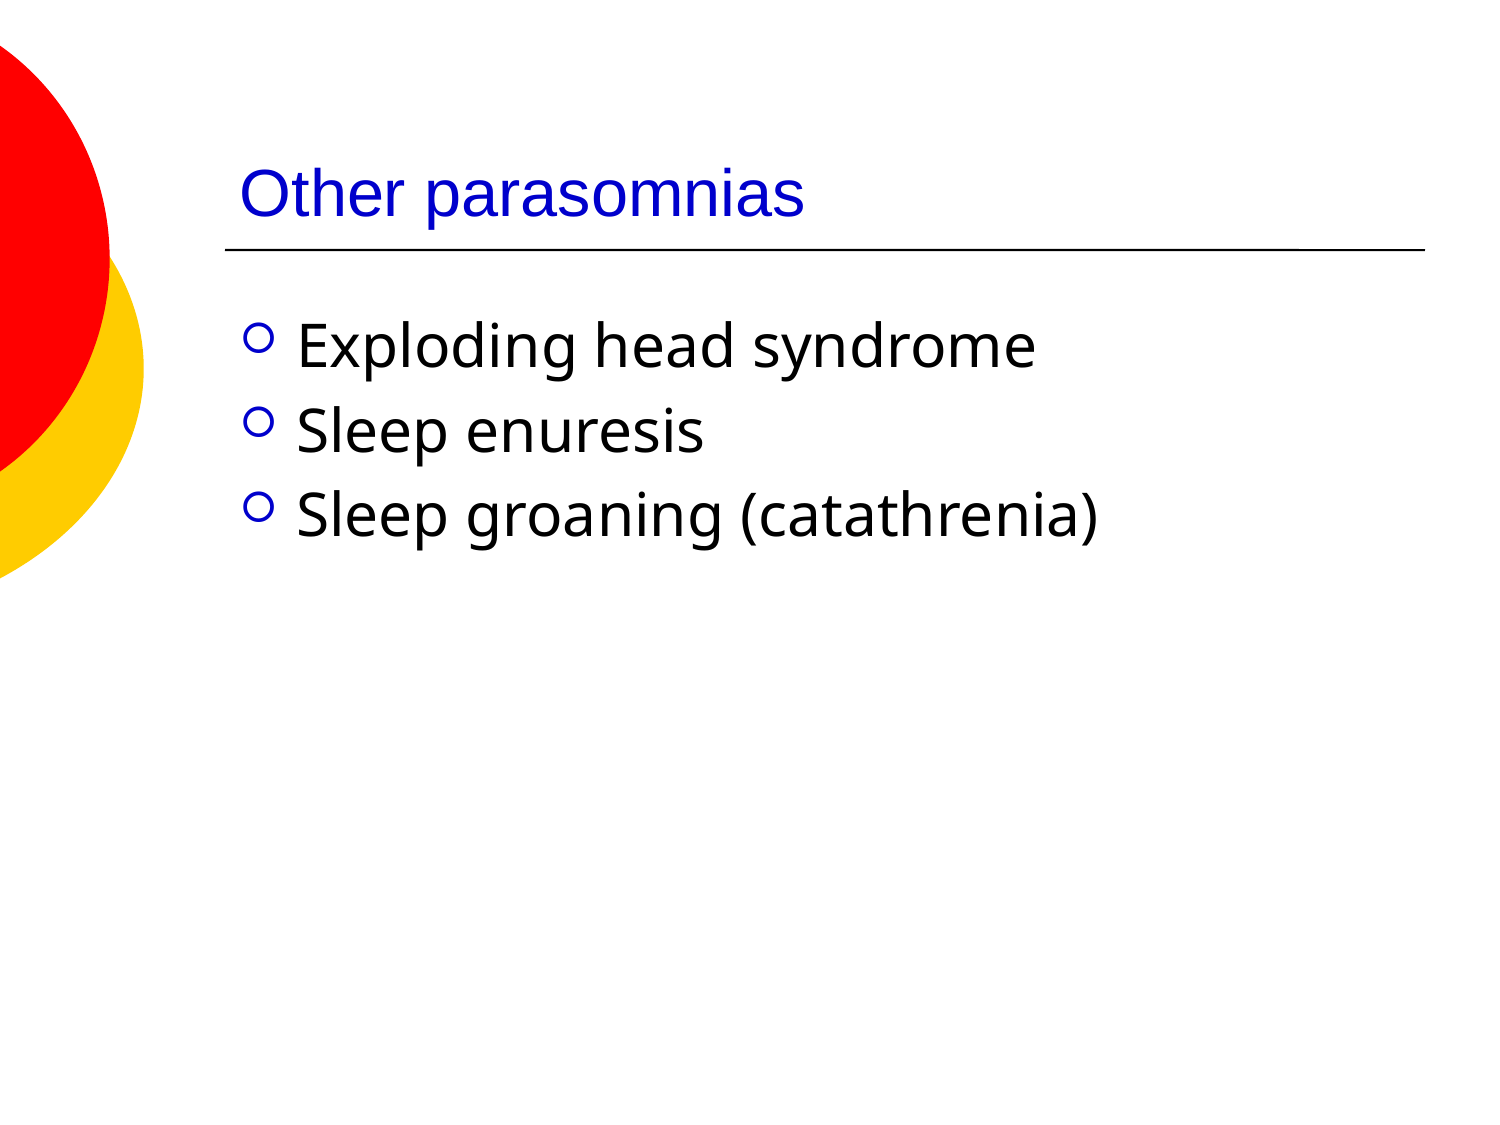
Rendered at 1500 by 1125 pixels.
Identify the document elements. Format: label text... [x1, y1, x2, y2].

title Other parasomnias [224, 49, 1425, 238]
list Exploding head syndrome Sleep enuresis Sleep groaning (catathrenia) [224, 299, 1425, 975]
